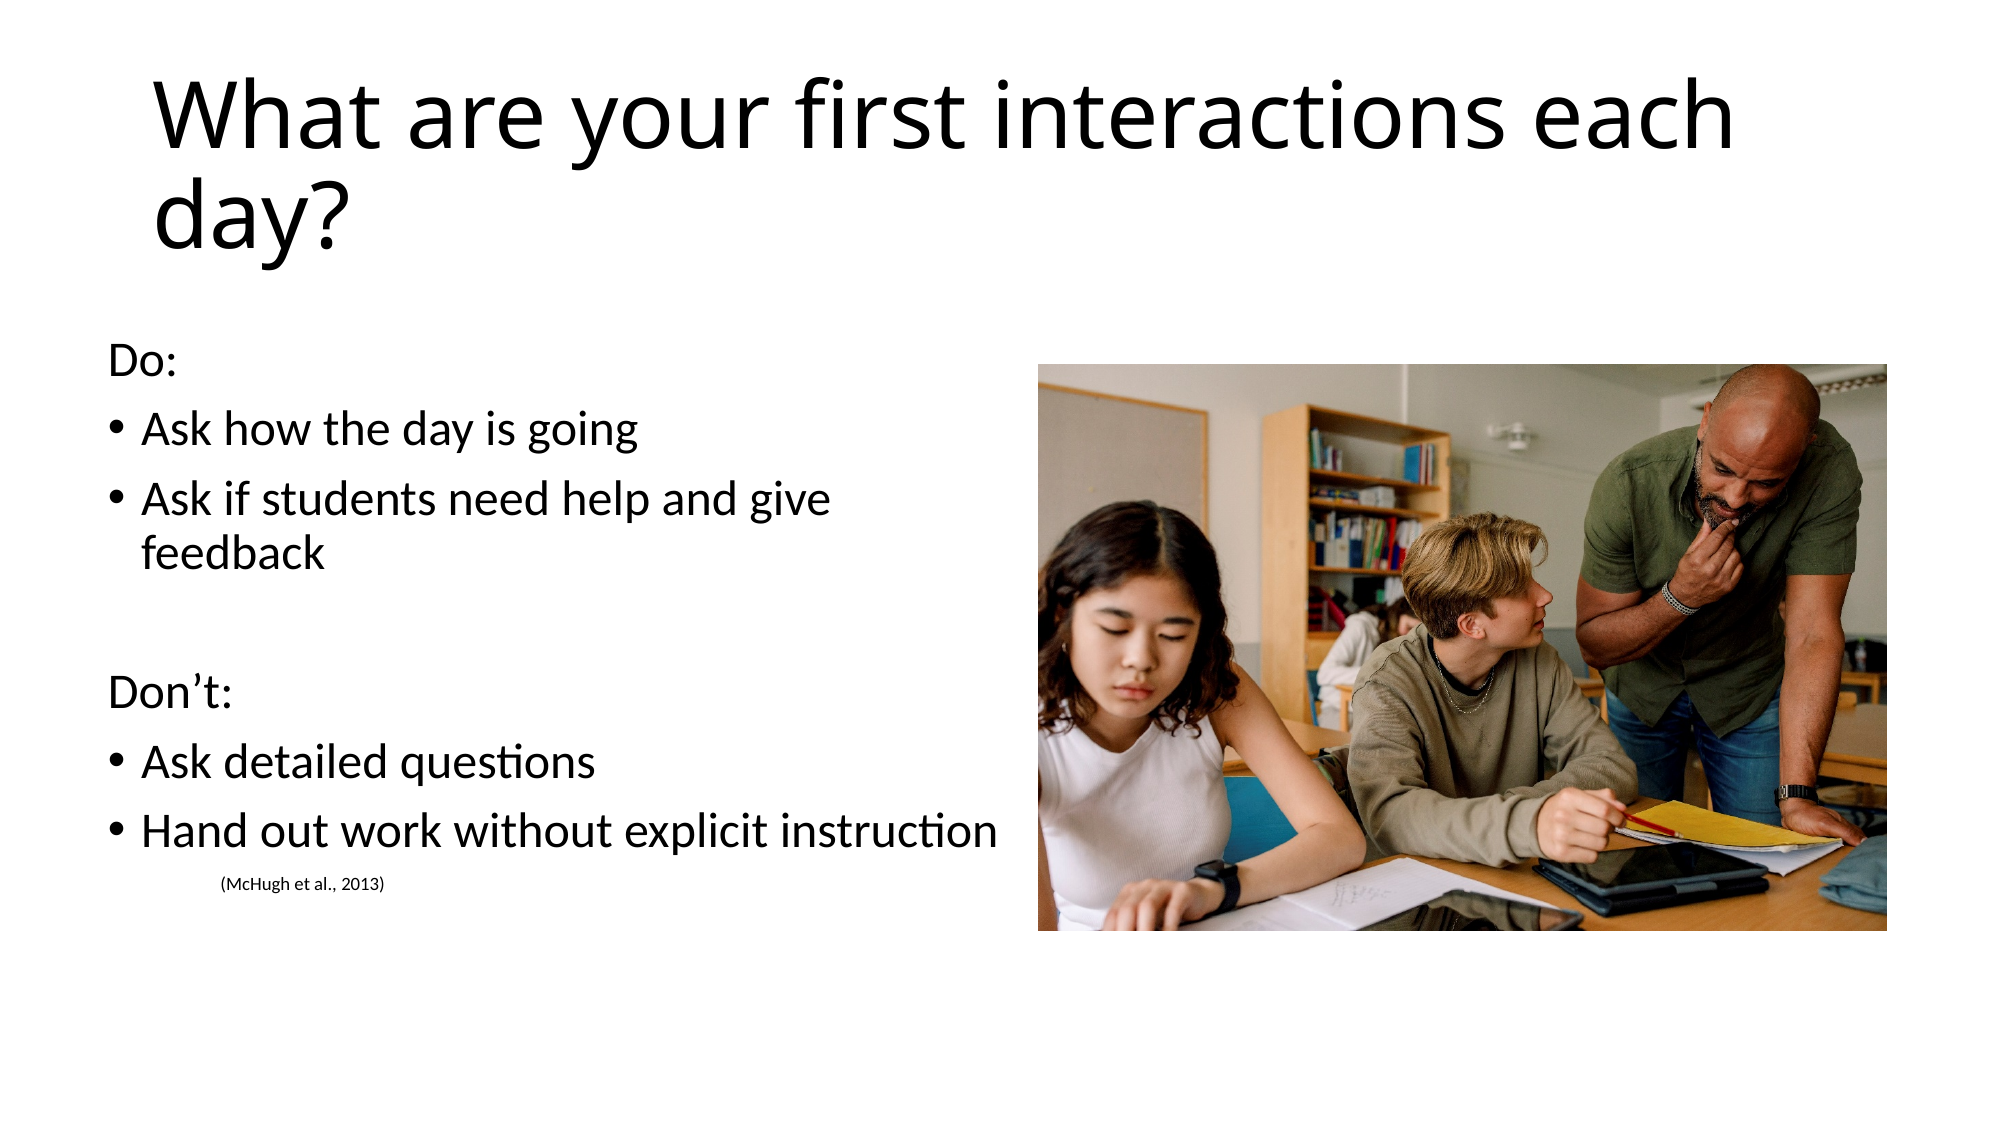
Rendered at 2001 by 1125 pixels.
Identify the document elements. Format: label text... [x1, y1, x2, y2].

picture [1038, 364, 1887, 931]
title What are your first interactions each day? [137, 59, 1863, 278]
list Do: Ask how the day is going Ask if students need help and give feedback Don’t: Ask detailed questions Hand out work without explicit instruction (McHugh et al., 2013) [92, 250, 1019, 964]
